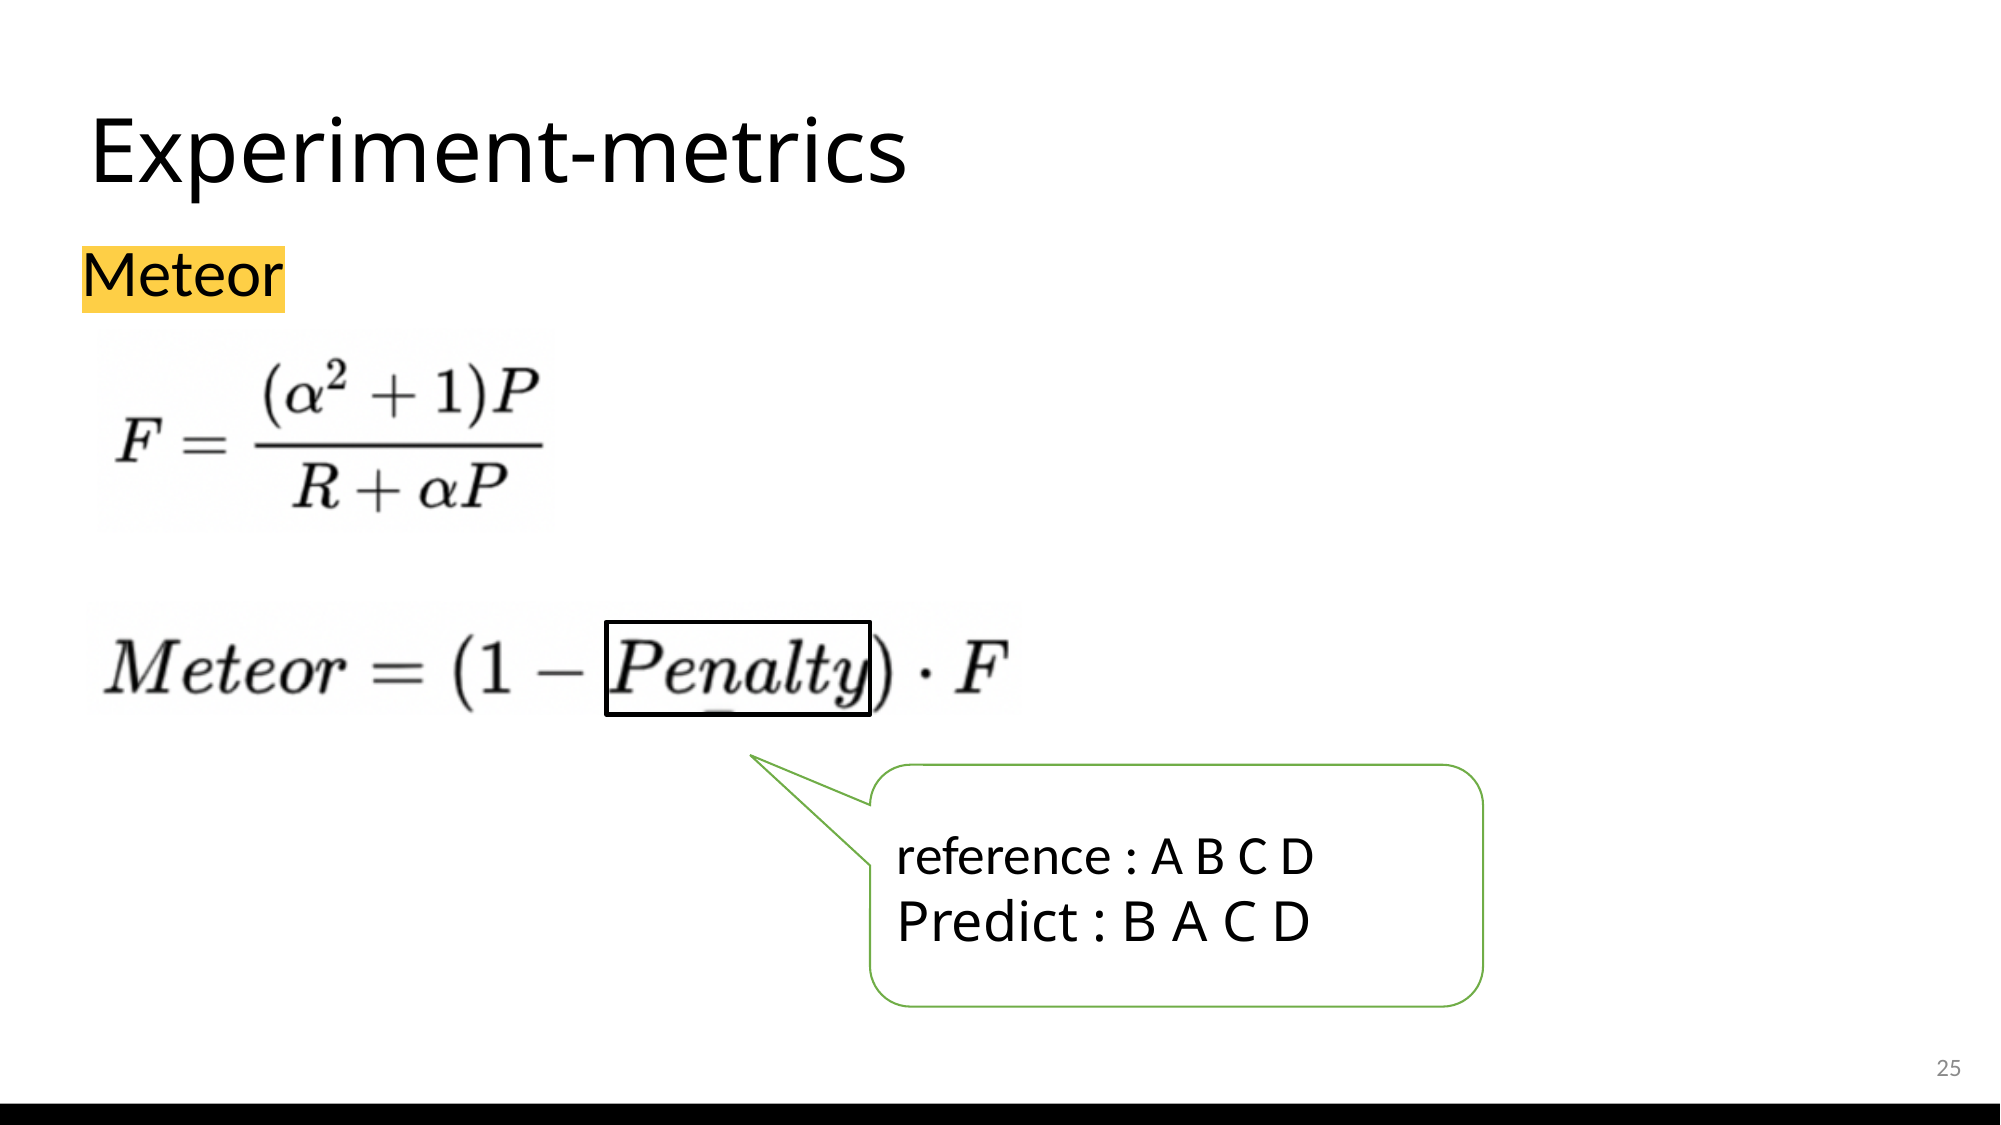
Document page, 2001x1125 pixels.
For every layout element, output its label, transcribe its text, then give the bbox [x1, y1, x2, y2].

text_box reference : A B C D Predict : B A C D [749, 754, 1485, 1008]
picture [97, 328, 555, 533]
text_box Meteor [61, 209, 378, 331]
picture [86, 601, 1022, 715]
slide_number 25 [1856, 1023, 1977, 1110]
title Experiment-metrics [68, 85, 1932, 223]
